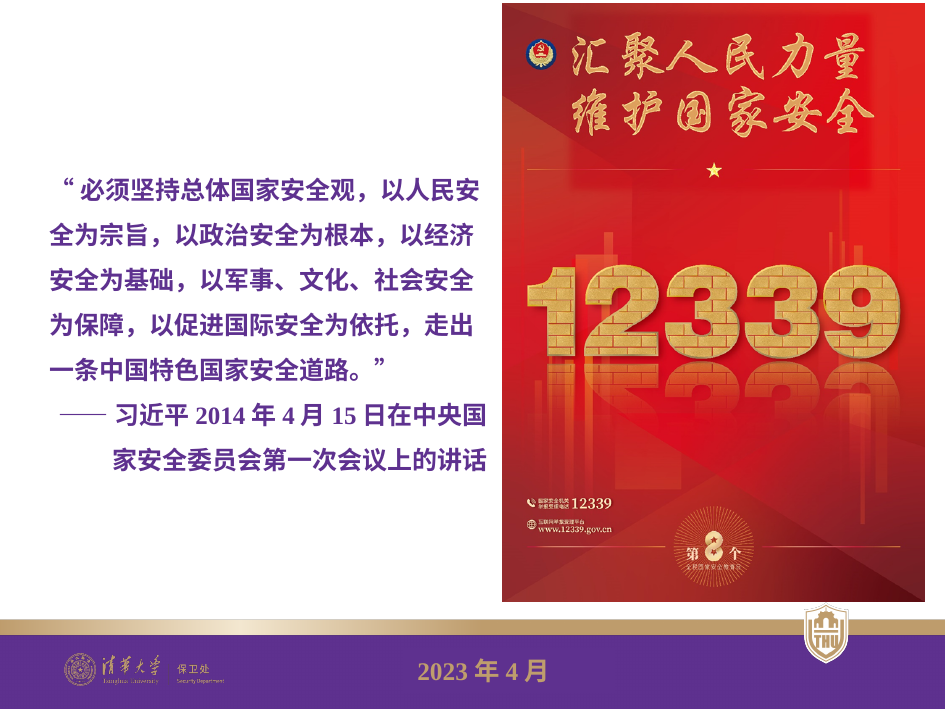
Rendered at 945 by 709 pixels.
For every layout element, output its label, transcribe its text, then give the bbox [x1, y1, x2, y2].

picture [0, 3, 945, 709]
text_box “必须坚持总体国家安全观，以人民安全为宗旨，以政治安全为根本，以经济安全为基础，以军事、文化、社会安全为保障，以促进国际安全为依托，走出一条中国特色国家安全道路。” ——习近平2014年4月15日在中央国家安全委员会第一次会议上的讲话 [34, 152, 502, 482]
text_box 2023年4月 [402, 647, 616, 694]
